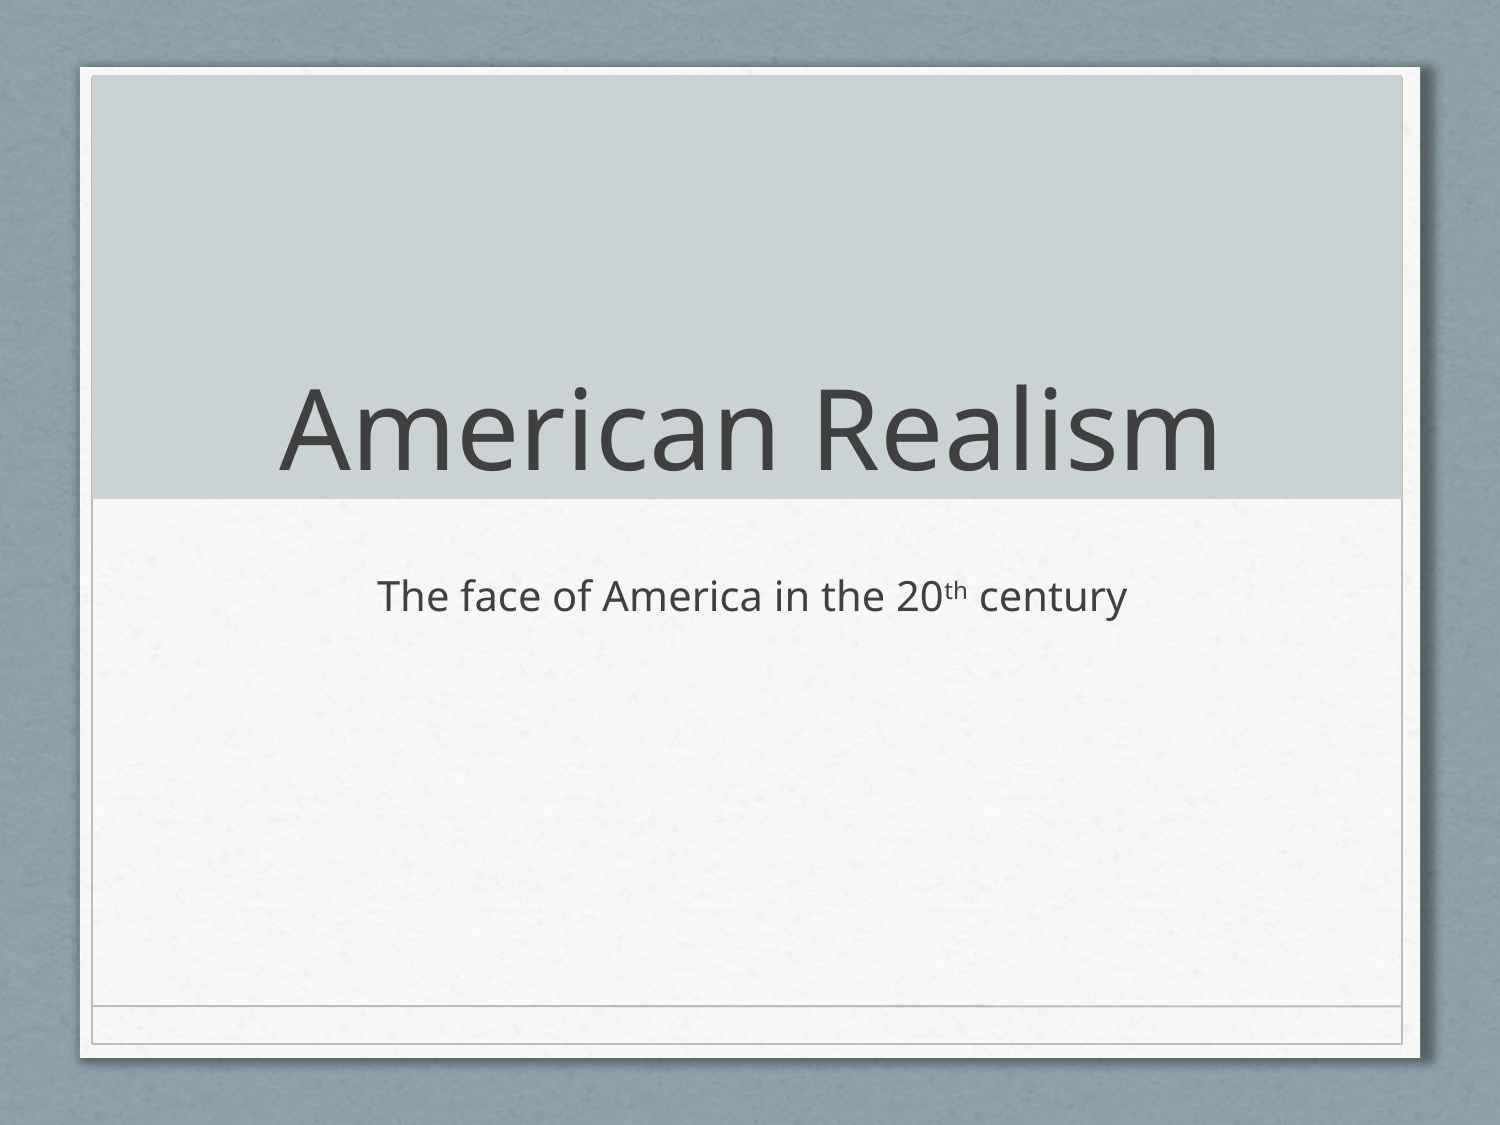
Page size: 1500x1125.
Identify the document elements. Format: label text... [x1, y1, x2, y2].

title American Realism [150, 184, 1355, 500]
subtitle The face of America in the 20th century [150, 562, 1355, 850]
picture [79, 67, 1421, 1058]
